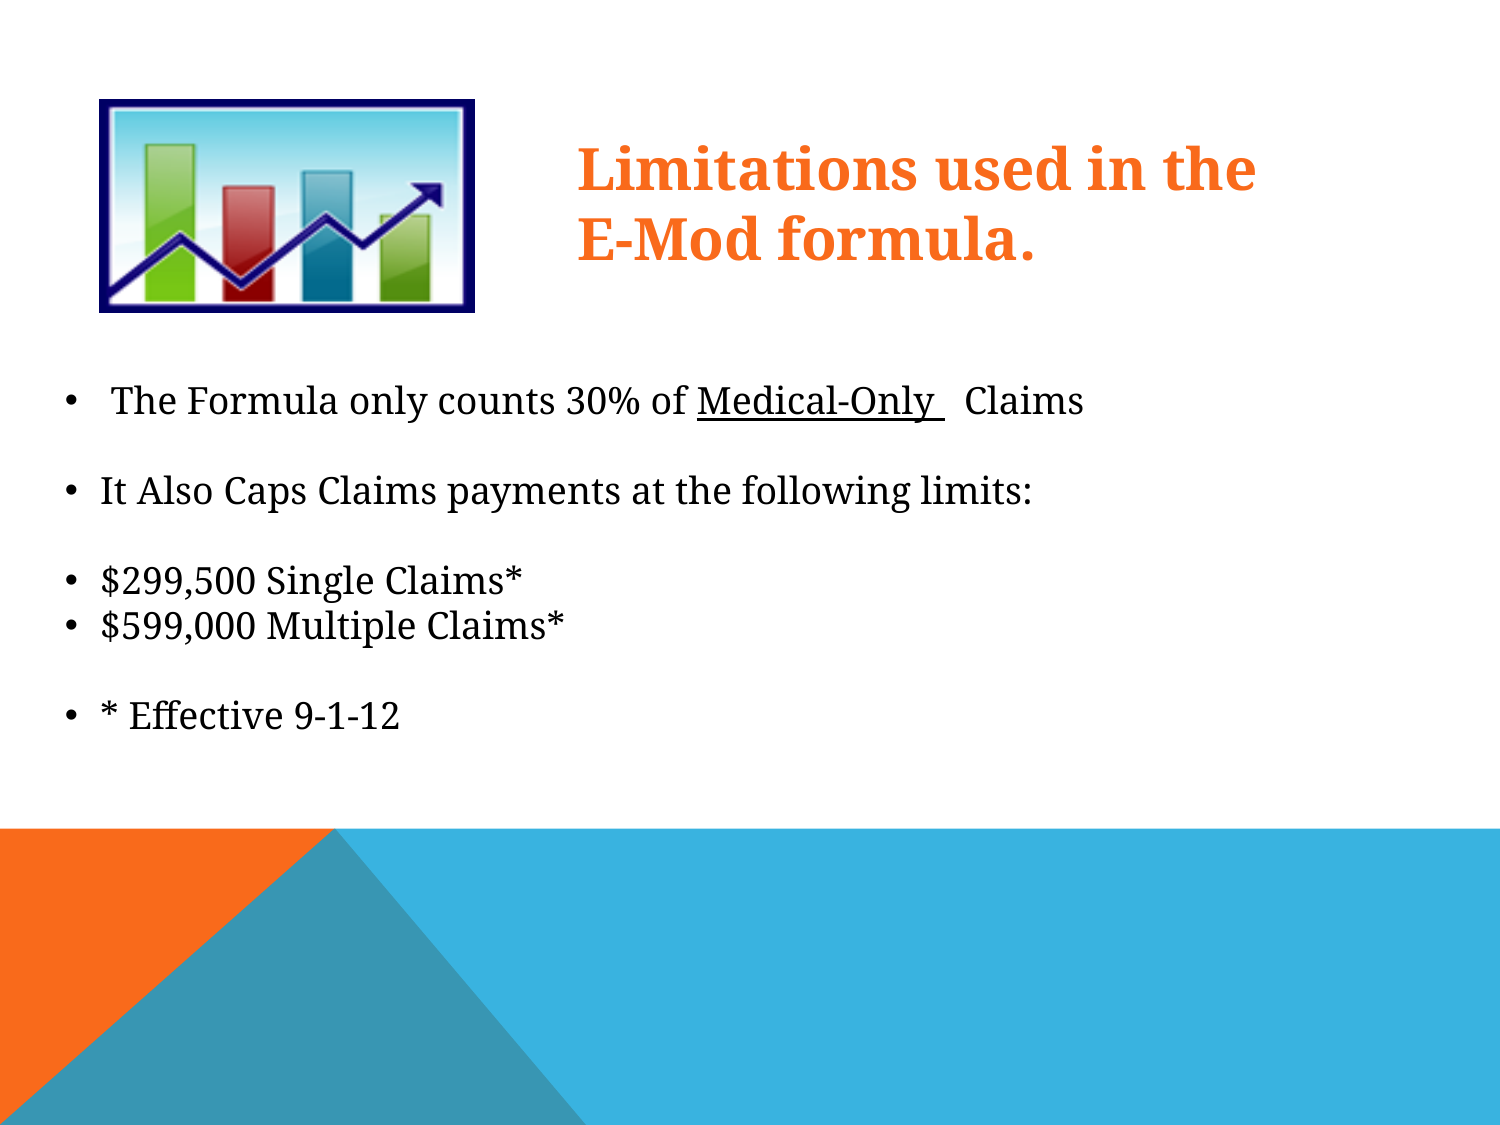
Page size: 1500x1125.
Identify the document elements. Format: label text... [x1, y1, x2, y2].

text_box The Formula only counts 30% of Medical-Only Claims It Also Caps Claims payments at the following limits: $299,500 Single Claims* $599,000 Multiple Claims* * Effective 9-1-12 [50, 324, 1350, 790]
picture [99, 99, 476, 313]
text_box Limitations used in the E-Mod formula. [562, 124, 1300, 280]
